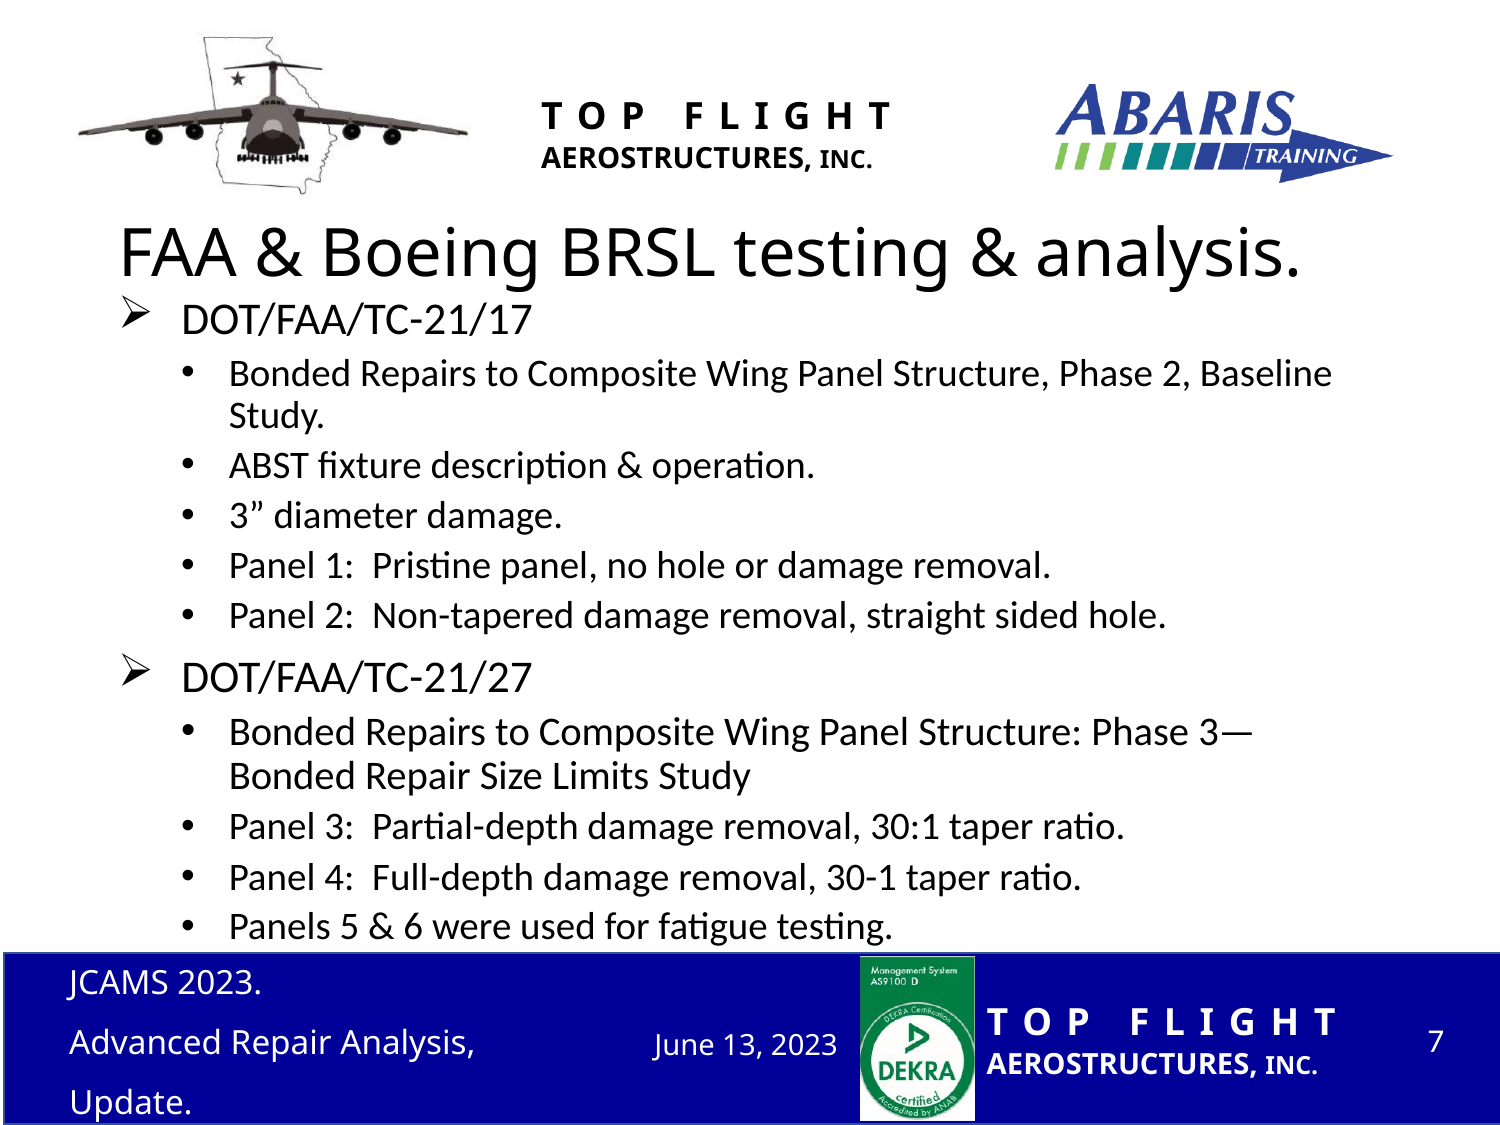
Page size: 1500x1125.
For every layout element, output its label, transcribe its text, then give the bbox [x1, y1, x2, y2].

picture [76, 31, 471, 201]
list DOT/FAA/TC-21/17 Bonded Repairs to Composite Wing Panel Structure, Phase 2, Baseline Study. ABST fixture description & operation. 3” diameter damage. Panel 1: Pristine panel, no hole or damage removal. Panel 2: Non-tapered damage removal, straight sided hole. DOT/FAA/TC-21/27 Bonded Repairs to Composite Wing Panel Structure: Phase 3—Bonded Repair Size Limits Study Panel 3: Partial-depth damage removal, 30:1 taper ratio. Panel 4: Full-depth damage removal, 30-1 taper ratio. Panels 5 & 6 were used for fatigue testing. [103, 288, 1397, 961]
footer JCAMS 2023. Advanced Repair Analysis, Update. [54, 974, 618, 1088]
title FAA & Boeing BRSL testing & analysis. [103, 181, 1397, 288]
picture [1053, 84, 1395, 181]
picture [860, 961, 975, 1121]
slide_number 7 [1378, 1009, 1460, 1069]
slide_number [639, 1013, 930, 1074]
